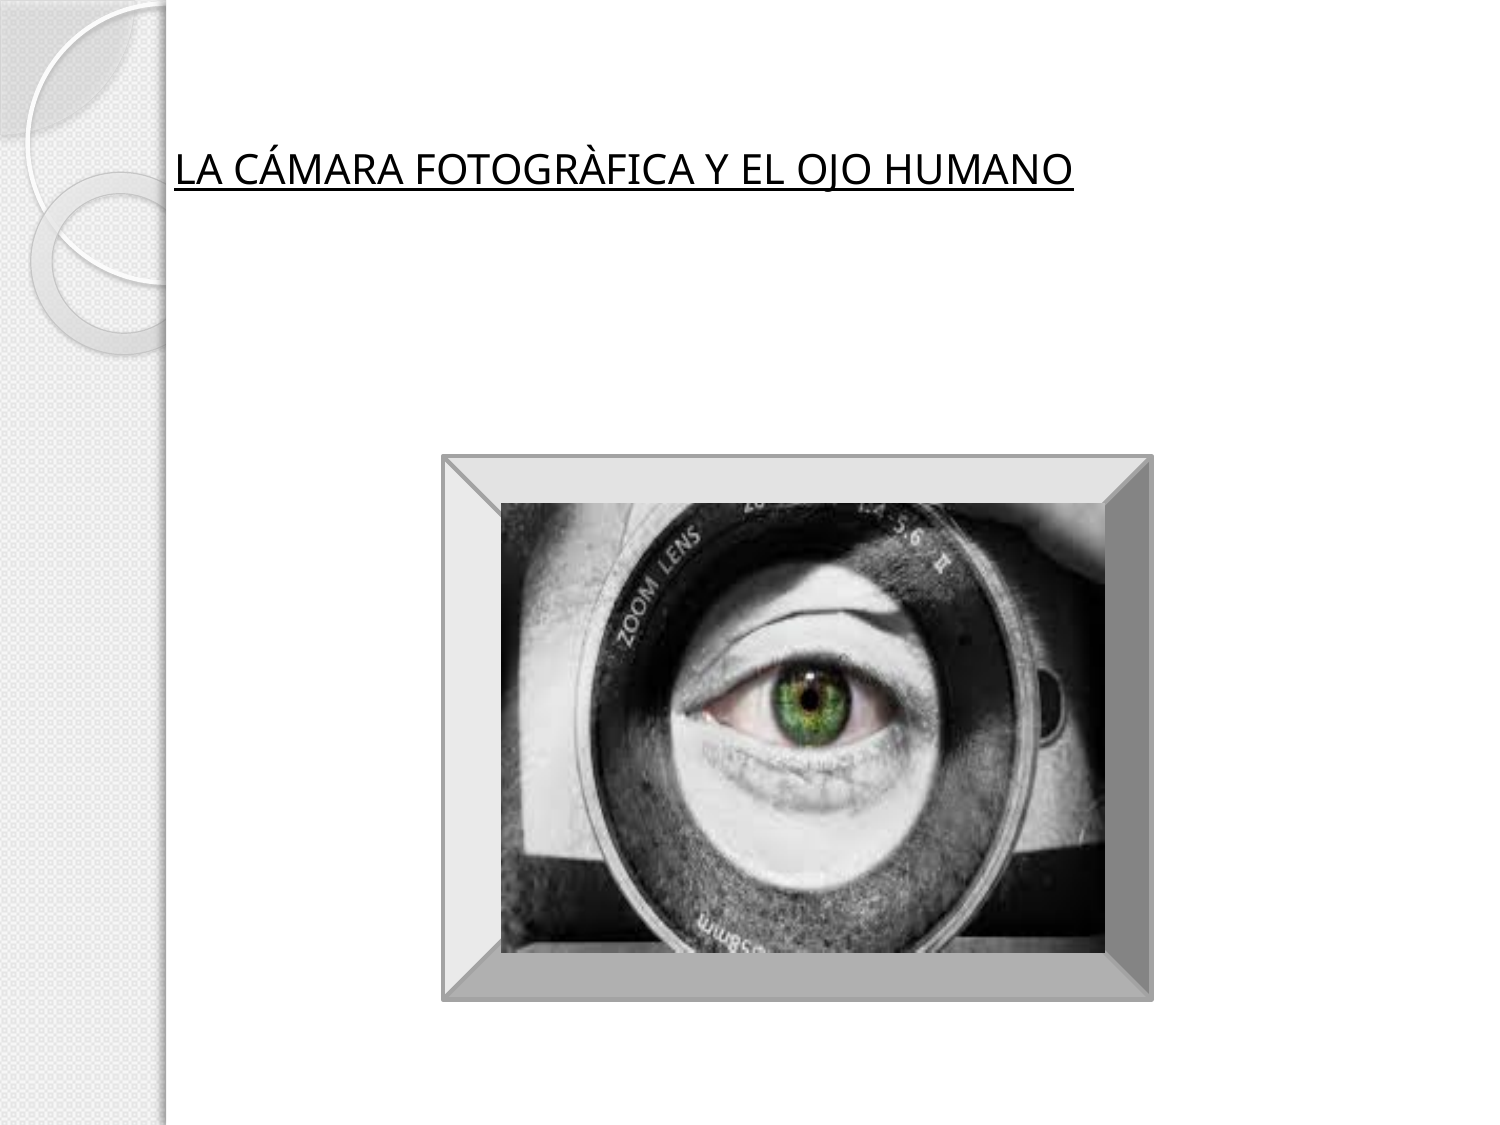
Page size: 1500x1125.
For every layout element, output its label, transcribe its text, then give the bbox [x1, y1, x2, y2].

title LA CÁMARA FOTOGRÀFICA Y EL OJO HUMANO [159, 45, 1447, 291]
text_box [441, 454, 1154, 1002]
picture [501, 503, 1105, 953]
